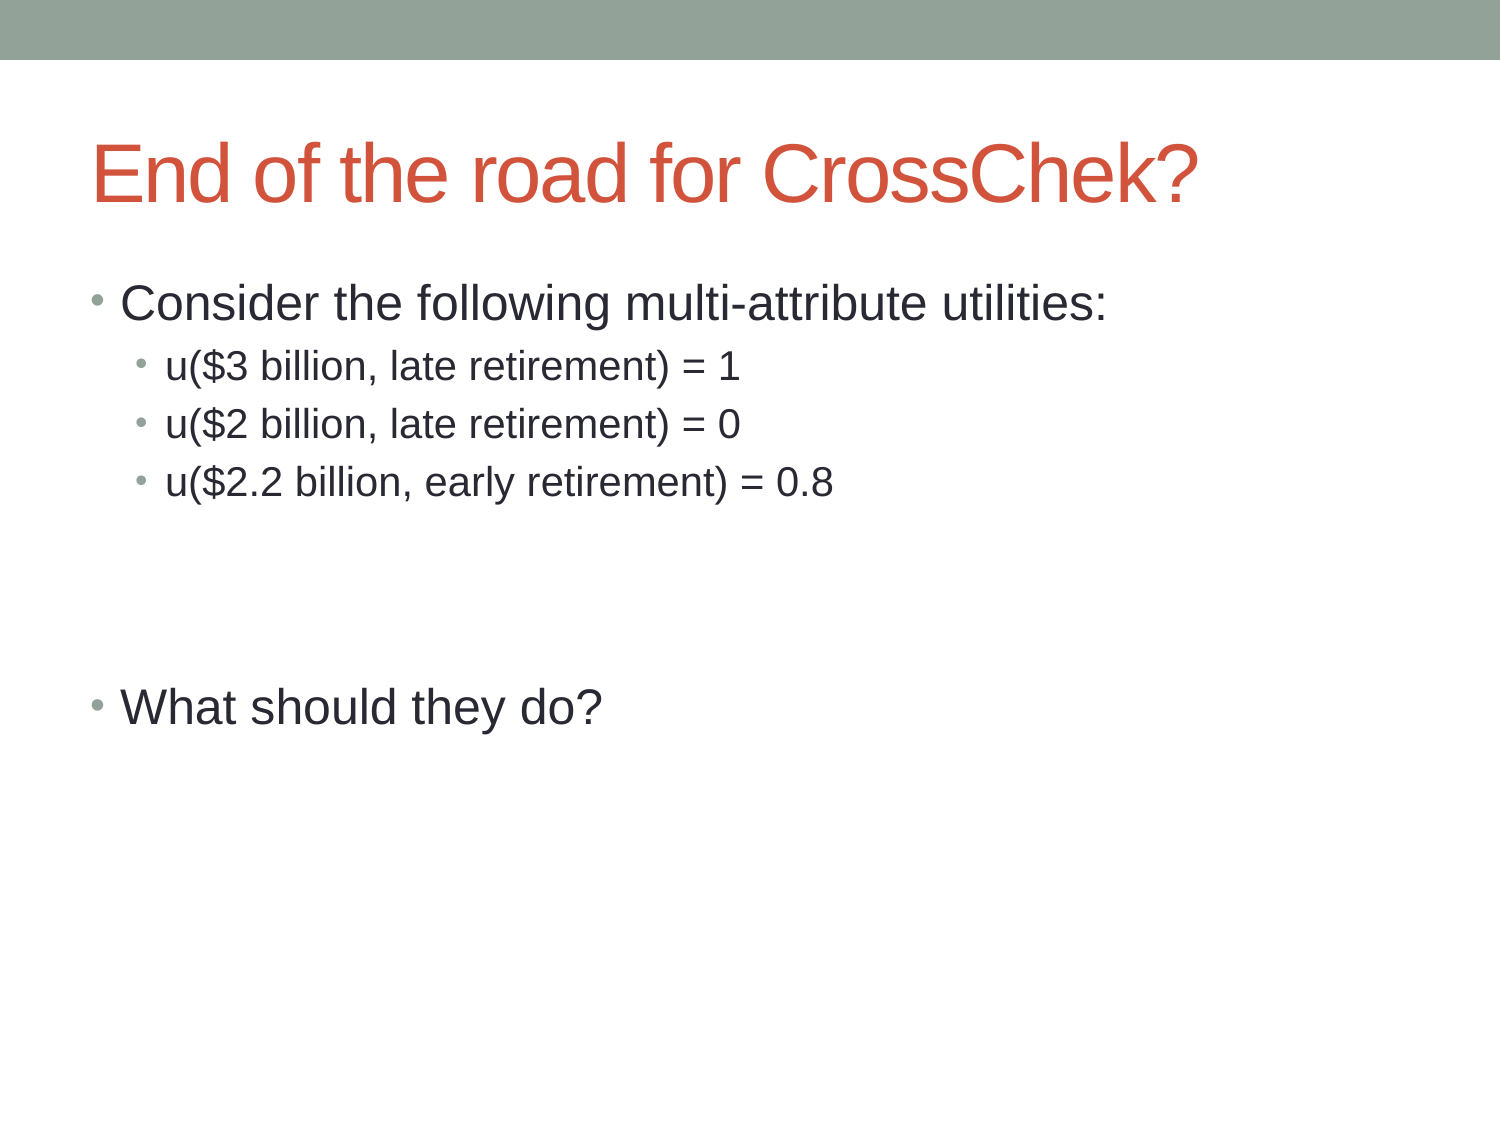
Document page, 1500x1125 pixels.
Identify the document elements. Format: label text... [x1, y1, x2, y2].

title End of the road for CrossChek? [75, 87, 1425, 250]
list Consider the following multi-attribute utilities: u($3 billion, late retirement) = 1 u($2 billion, late retirement) = 0 u($2.2 billion, early retirement) = 0.8 What should they do? [75, 262, 1425, 1063]
